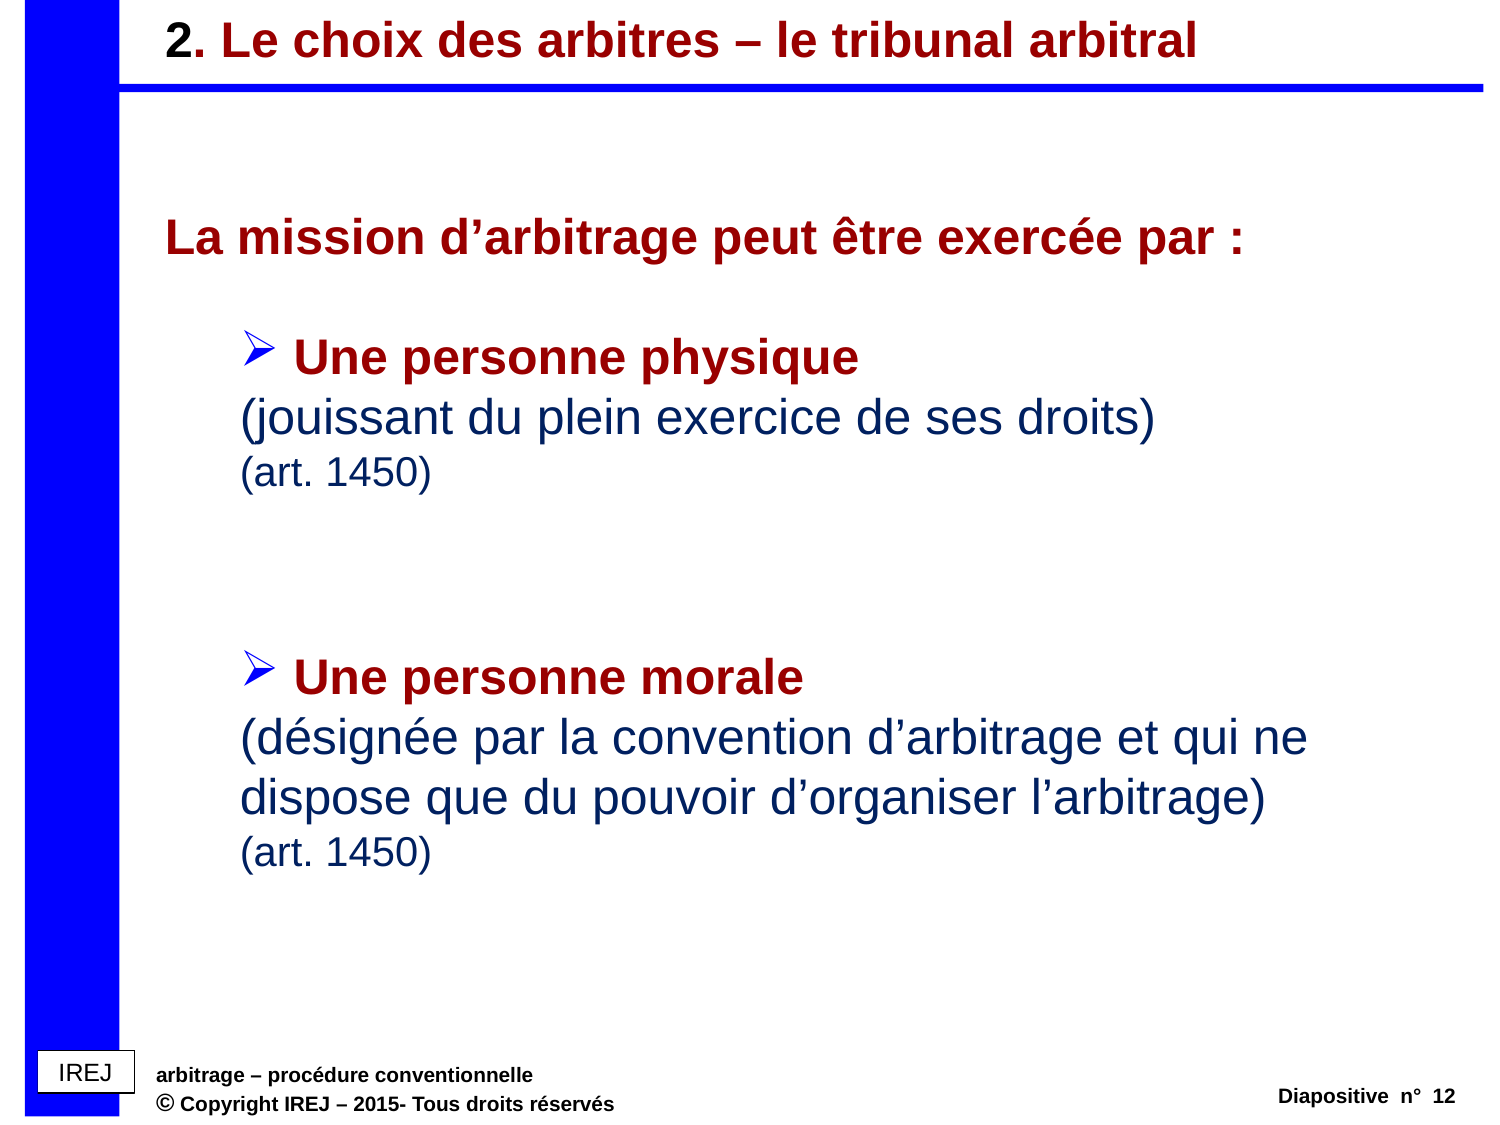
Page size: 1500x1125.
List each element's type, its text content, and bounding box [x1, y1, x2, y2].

title 2. Le choix des arbitres – le tribunal arbitral [150, 0, 1425, 75]
list La mission d’arbitrage peut être exercée par : Une personne physique (jouissant du plein exercice de ses droits) (art. 1450) Une personne morale (désignée par la convention d’arbitrage et qui ne dispose que du pouvoir d’organiser l’arbitrage) (art. 1450) [150, 137, 1463, 1000]
